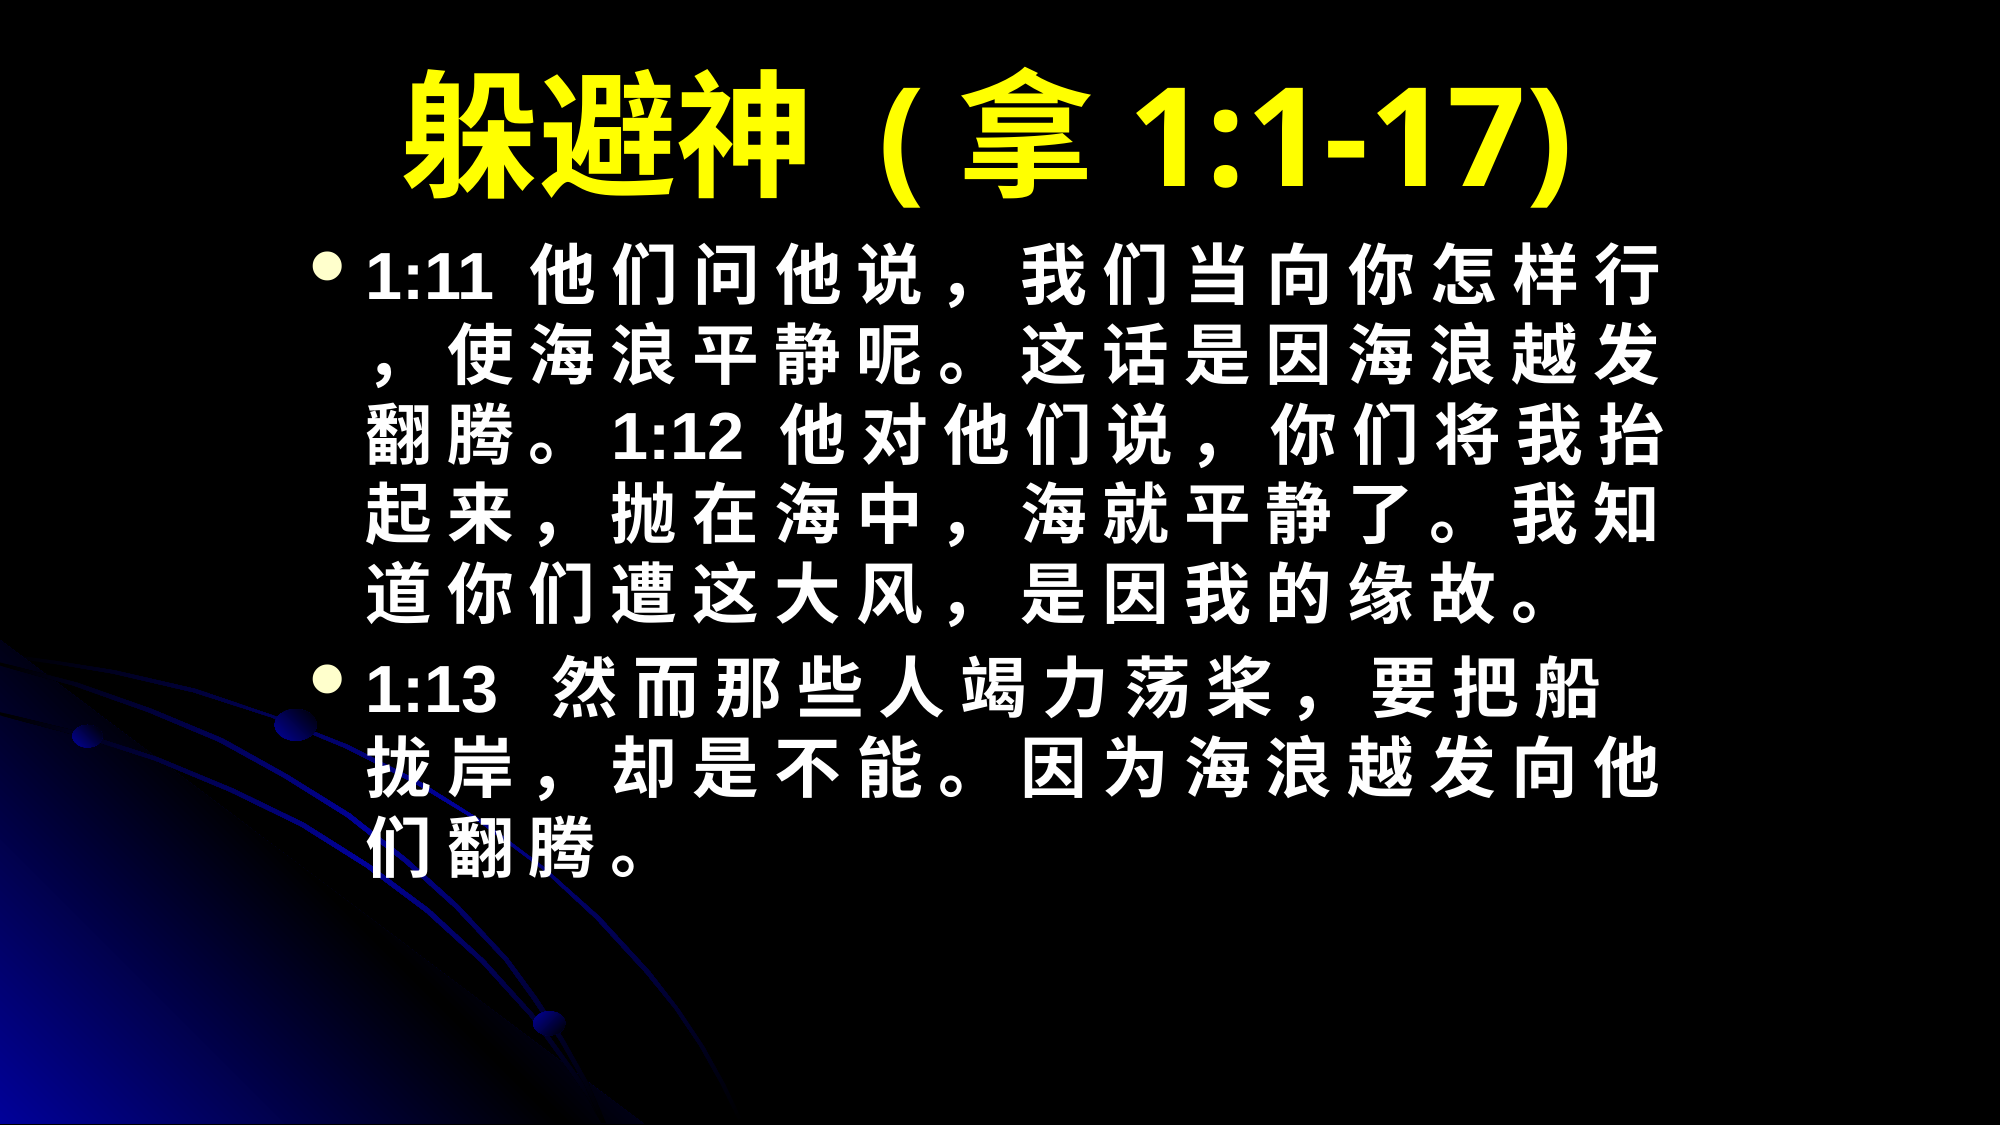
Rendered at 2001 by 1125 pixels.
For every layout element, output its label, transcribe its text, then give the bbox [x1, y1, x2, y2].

title 躲避神 (拿1:1-17) [312, 38, 1663, 225]
list 1:11 他 们 问 他 说 ， 我 们 当 向 你 怎 样 行 ， 使 海 浪 平 静 呢 。 这 话 是 因 海 浪 越 发 翻 腾 。1:12 他 对 他 们 说 ， 你 们 将 我 抬 起 来 ， 抛 在 海 中 ， 海 就 平 静 了 。 我 知 道 你 们 遭 这 大 风 ， 是 因 我 的 缘 故 。 1:13 然 而 那 些 人 竭 力 荡 桨 ， 要 把 船 拢 岸 ， 却 是 不 能 。 因 为 海 浪 越 发 向 他 们 翻 腾 。 [293, 224, 1682, 988]
